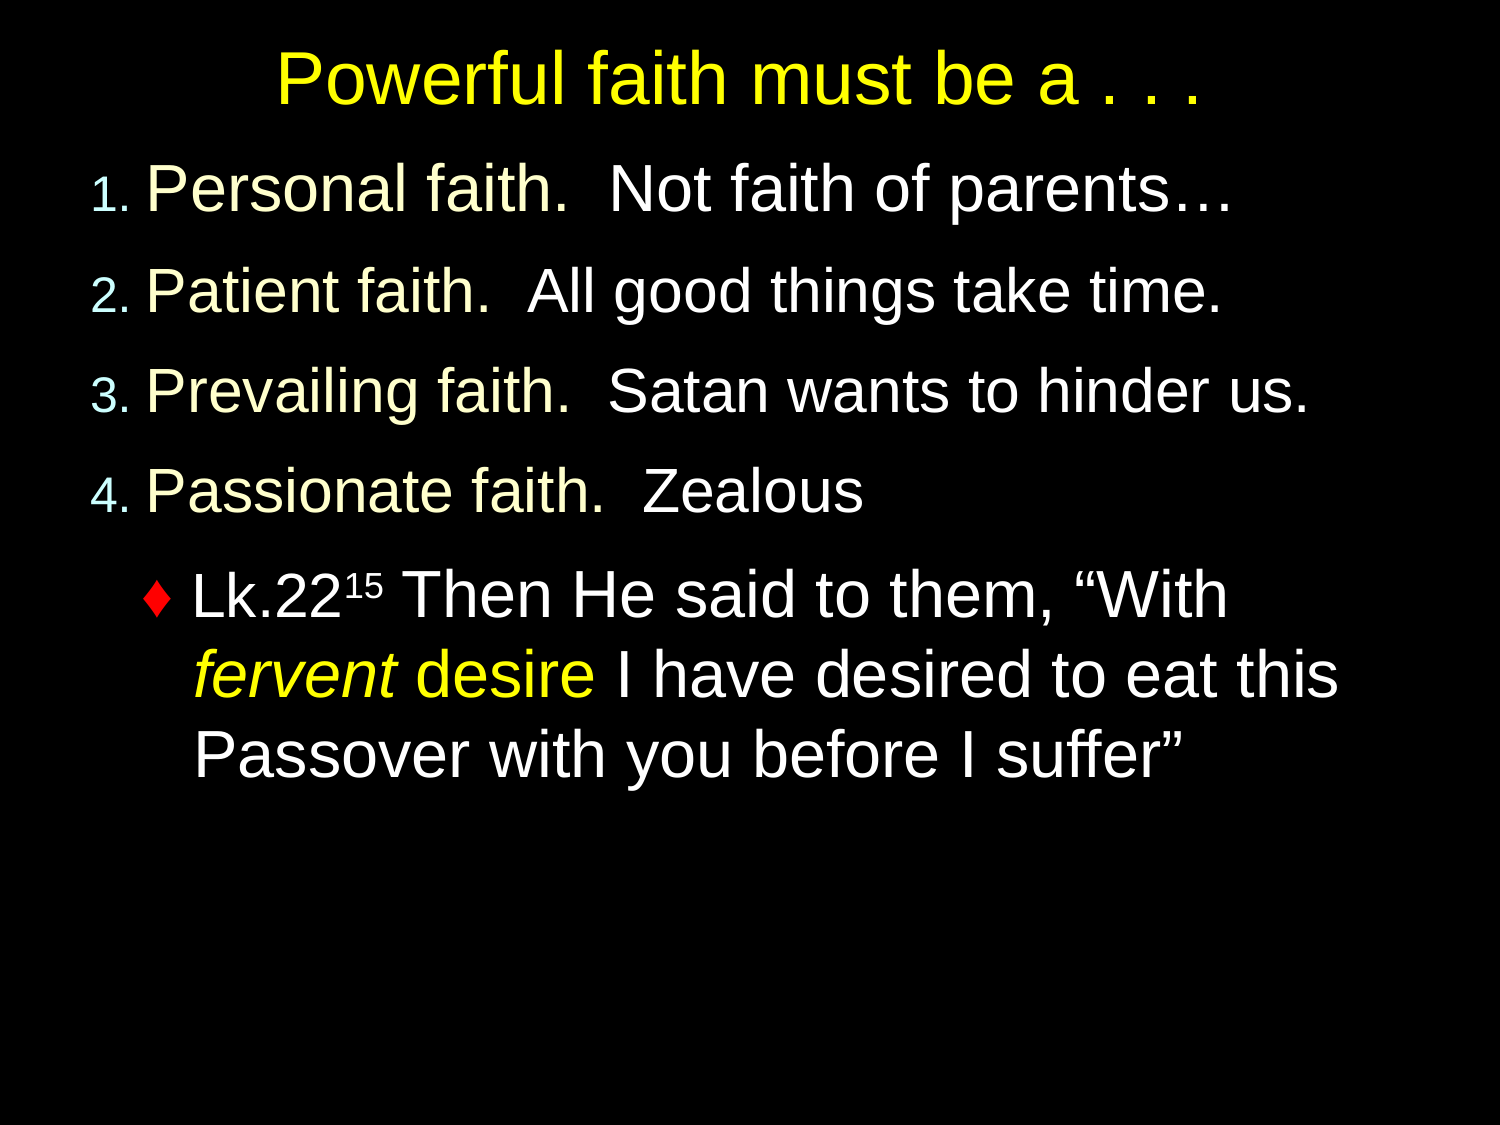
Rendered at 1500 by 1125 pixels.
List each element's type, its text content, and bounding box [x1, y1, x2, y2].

list 1. Personal faith. Not faith of parents… 2. Patient faith. All good things take time. 3. Prevailing faith. Satan wants to hinder us. 4. Passionate faith. Zealous ♦ Lk.2215 Then He said to them, “With fervent desire I have desired to eat this Passover with you before I suffer” [75, 137, 1425, 1075]
title Powerful faith must be a . . . [75, 24, 1425, 125]
